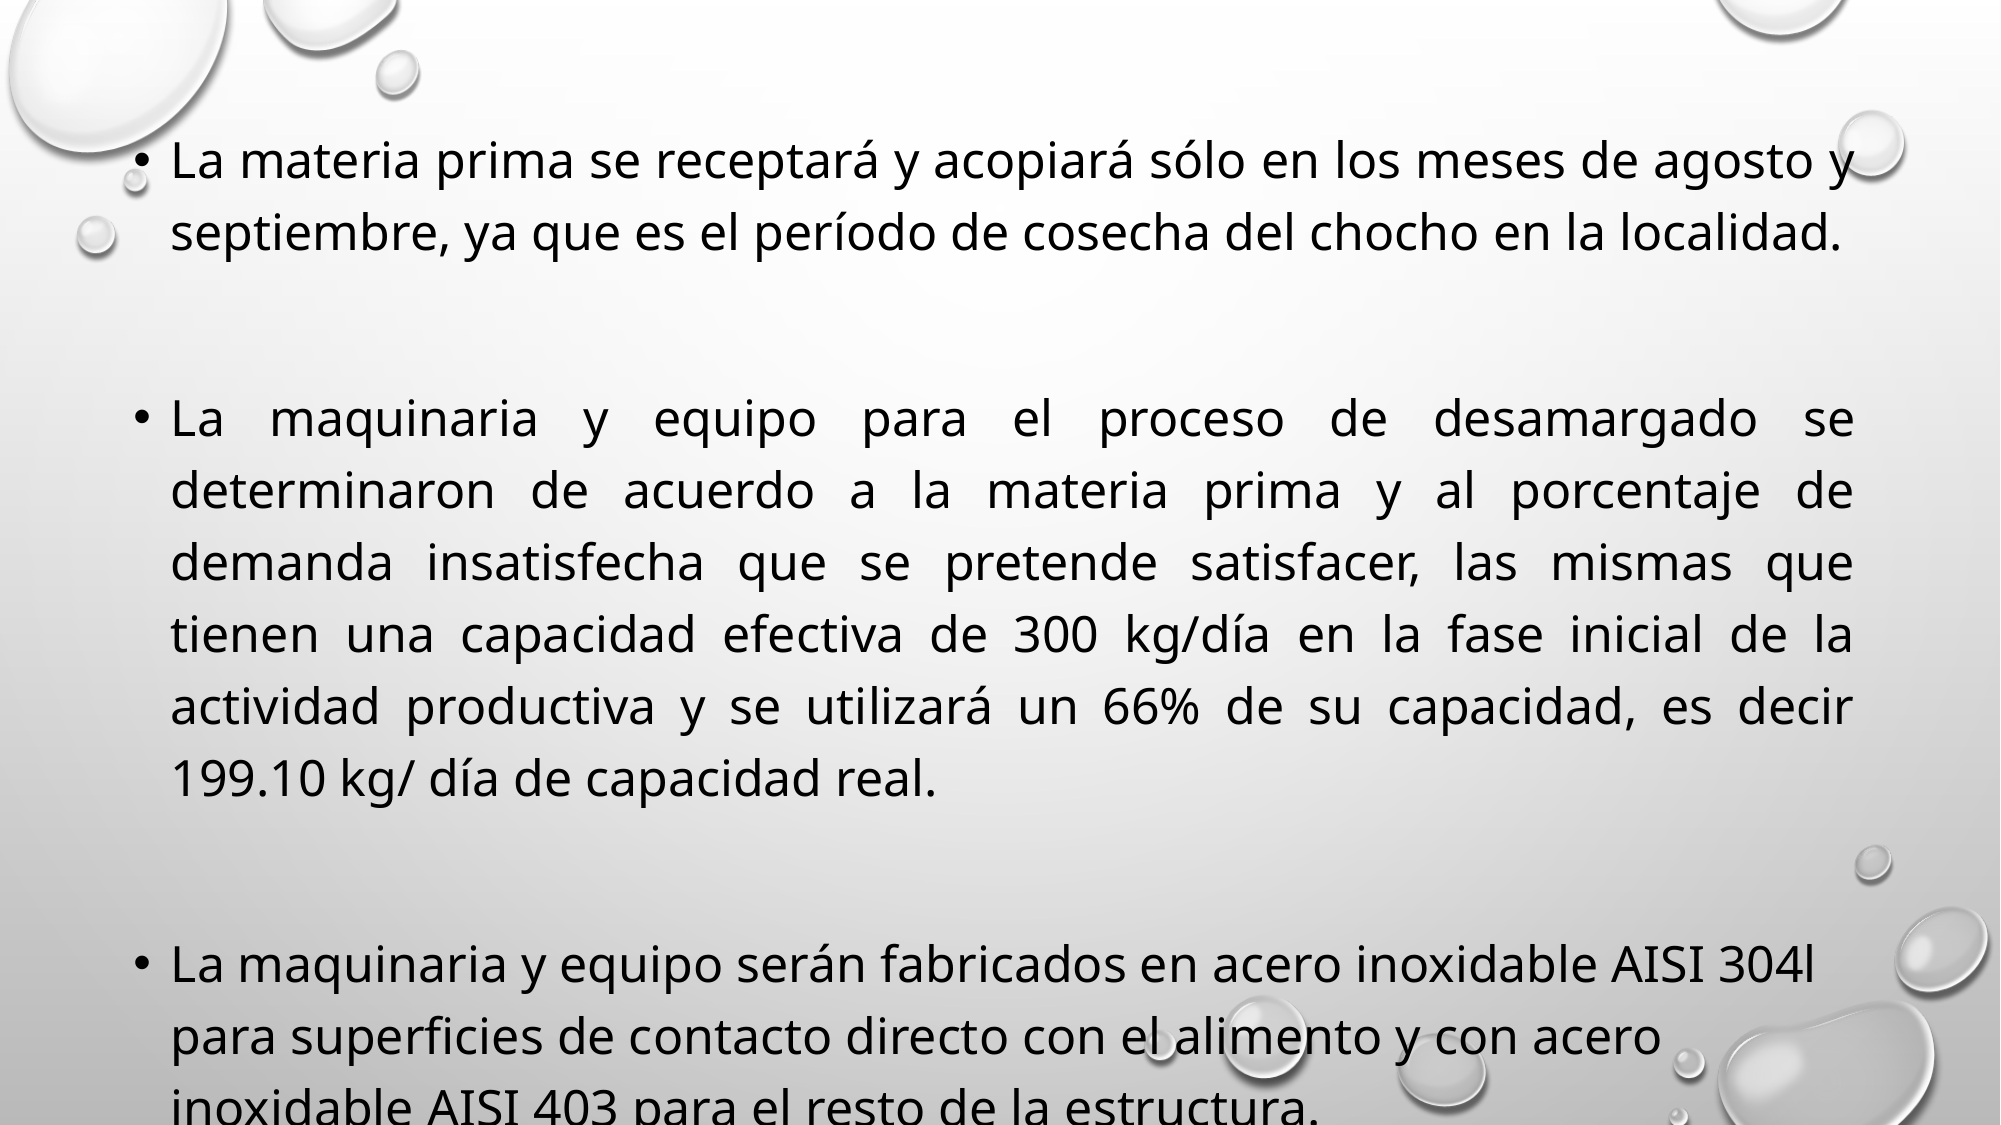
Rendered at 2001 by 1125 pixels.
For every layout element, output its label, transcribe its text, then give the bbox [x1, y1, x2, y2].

picture [0, 0, 2000, 1125]
list La materia prima se receptará y acopiará sólo en los meses de agosto y septiembre, ya que es el período de cosecha del chocho en la localidad. La maquinaria y equipo para el proceso de desamargado se determinaron de acuerdo a la materia prima y al porcentaje de demanda insatisfecha que se pretende satisfacer, las mismas que tienen una capacidad efectiva de 300 kg/día en la fase inicial de la actividad productiva y se utilizará un 66% de su capacidad, es decir 199.10 kg/ día de capacidad real. La maquinaria y equipo serán fabricados en acero inoxidable AISI 304l para superficies de contacto directo con el alimento y con acero inoxidable AISI 403 para el resto de la estructura. [118, 109, 1871, 671]
